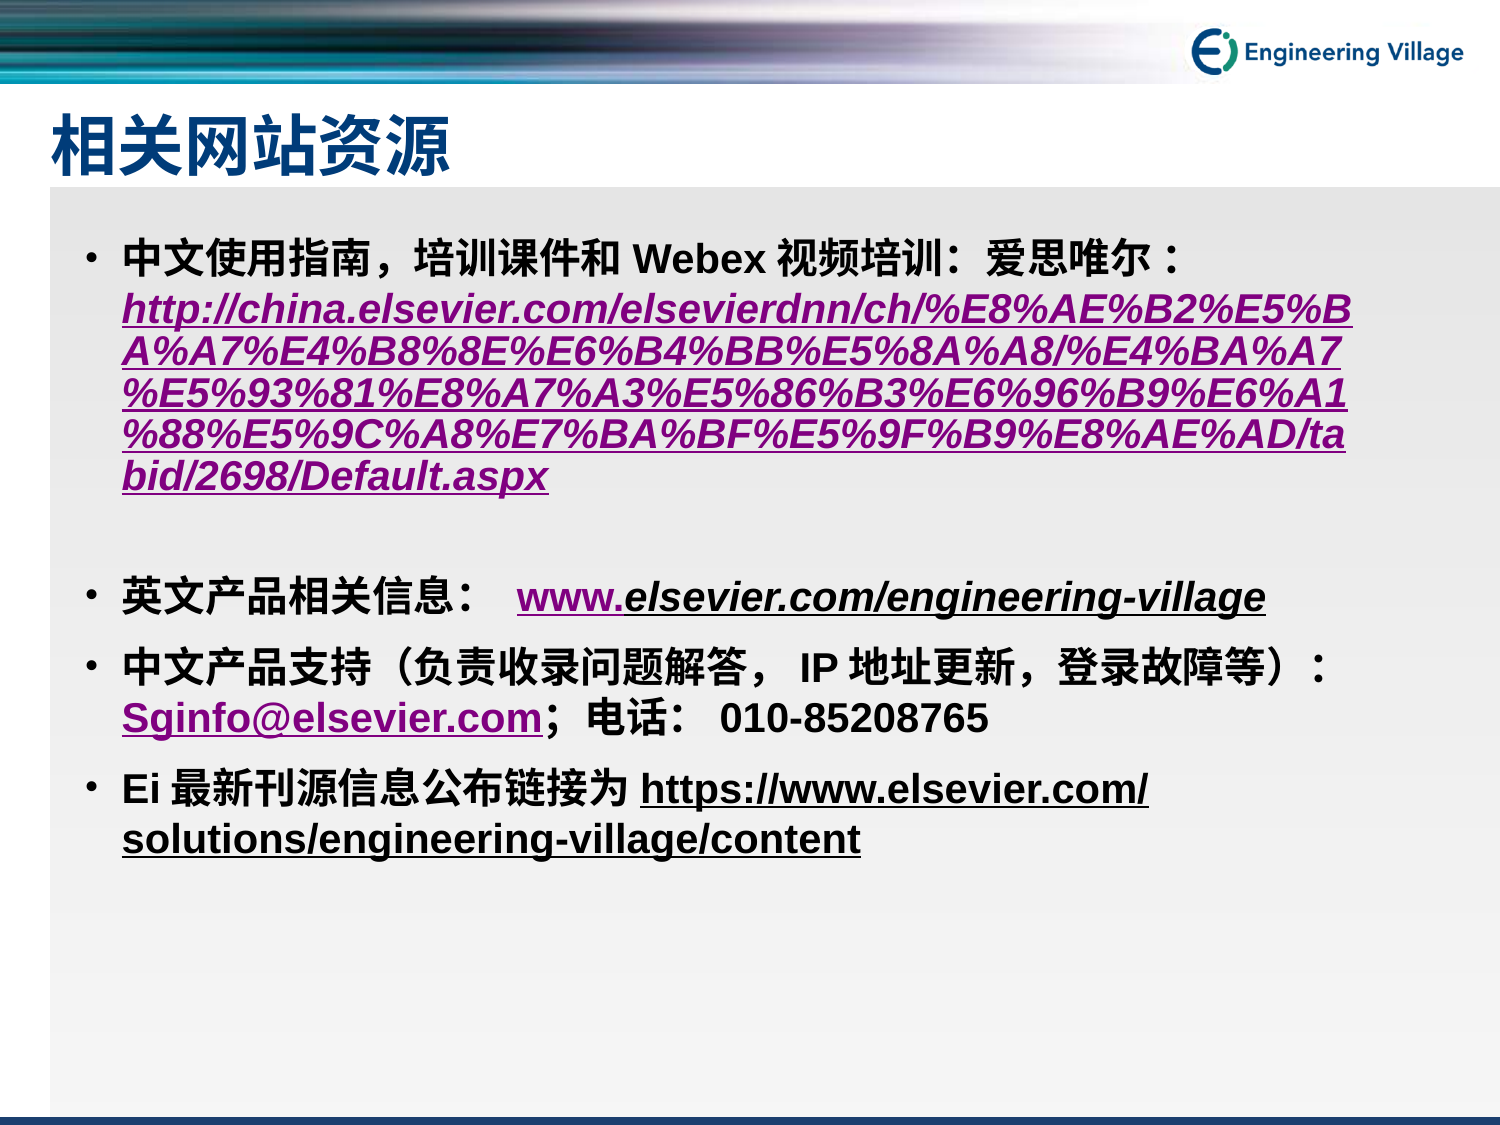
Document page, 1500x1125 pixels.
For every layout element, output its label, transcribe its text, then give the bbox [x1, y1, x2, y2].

title 相关网站资源 [50, 95, 1500, 192]
picture [0, 0, 1500, 84]
list 中文使用指南，培训课件和Webex视频培训：爱思唯尔 ：http://china.elsevier.com/elsevierdnn/ch/%E8%AE%B2%E5%BA%A7%E4%B8%8E%E6%B4%BB%E5%8A%A8/%E4%BA%A7%E5%93%81%E8%A7%A3%E5%86%B3%E6%96%B9%E6%A1%88%E5%9C%A8%E7%BA%BF%E5%9F%B9%E8%AE%AD/tabid/2698/Default.aspx 英文产品相关信息： www.elsevier.com/engineering-village 中文产品支持（负责收录问题解答，IP地址更新，登录故障等）：Sginfo@elsevier.com；电话：010-85208765 Ei最新刊源信息公布链接为https://www.elsevier.com/solutions/engineering-village/content [69, 216, 1370, 881]
picture [0, 1117, 1500, 1125]
